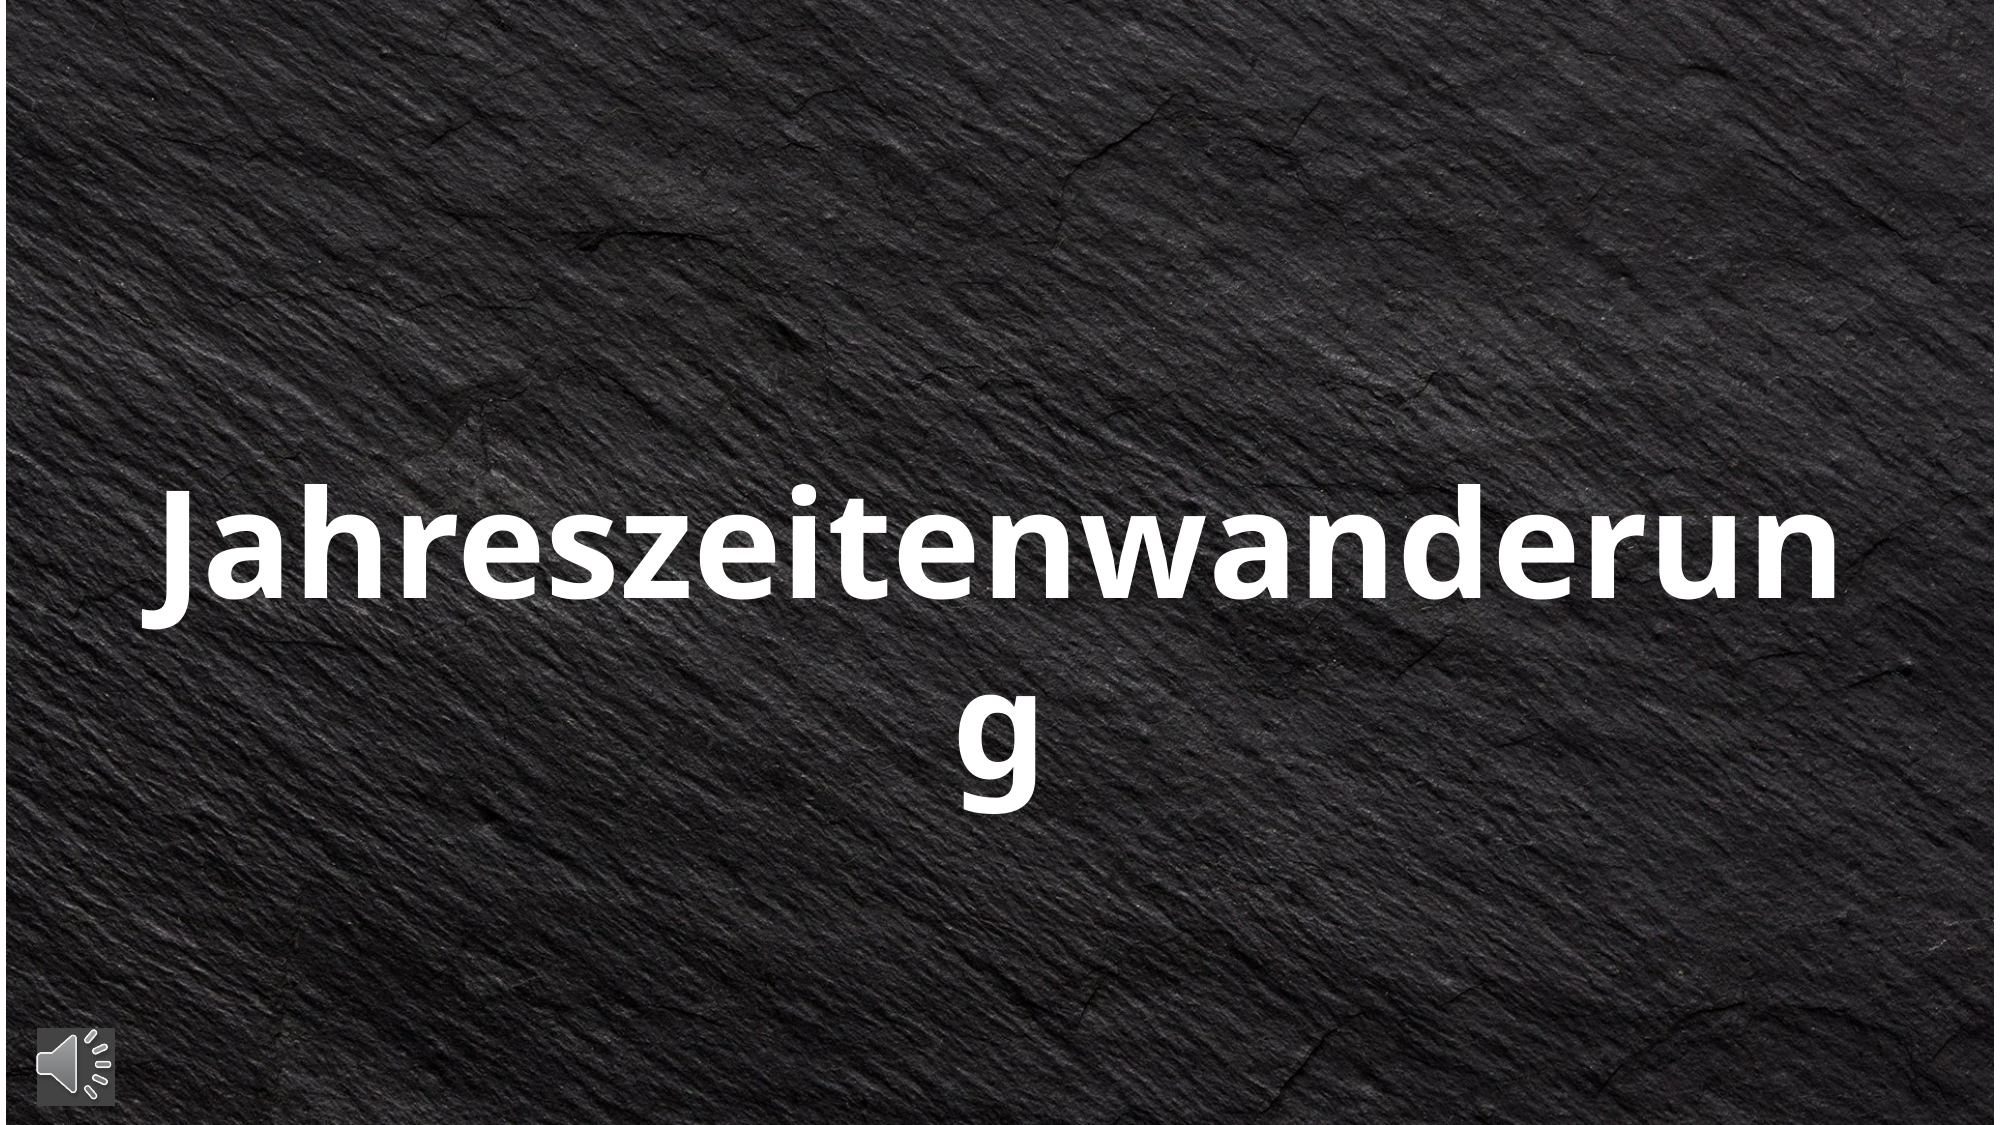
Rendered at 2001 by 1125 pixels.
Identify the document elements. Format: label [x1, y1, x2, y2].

picture [6, 0, 1994, 1125]
text_box [35, 1026, 116, 1107]
